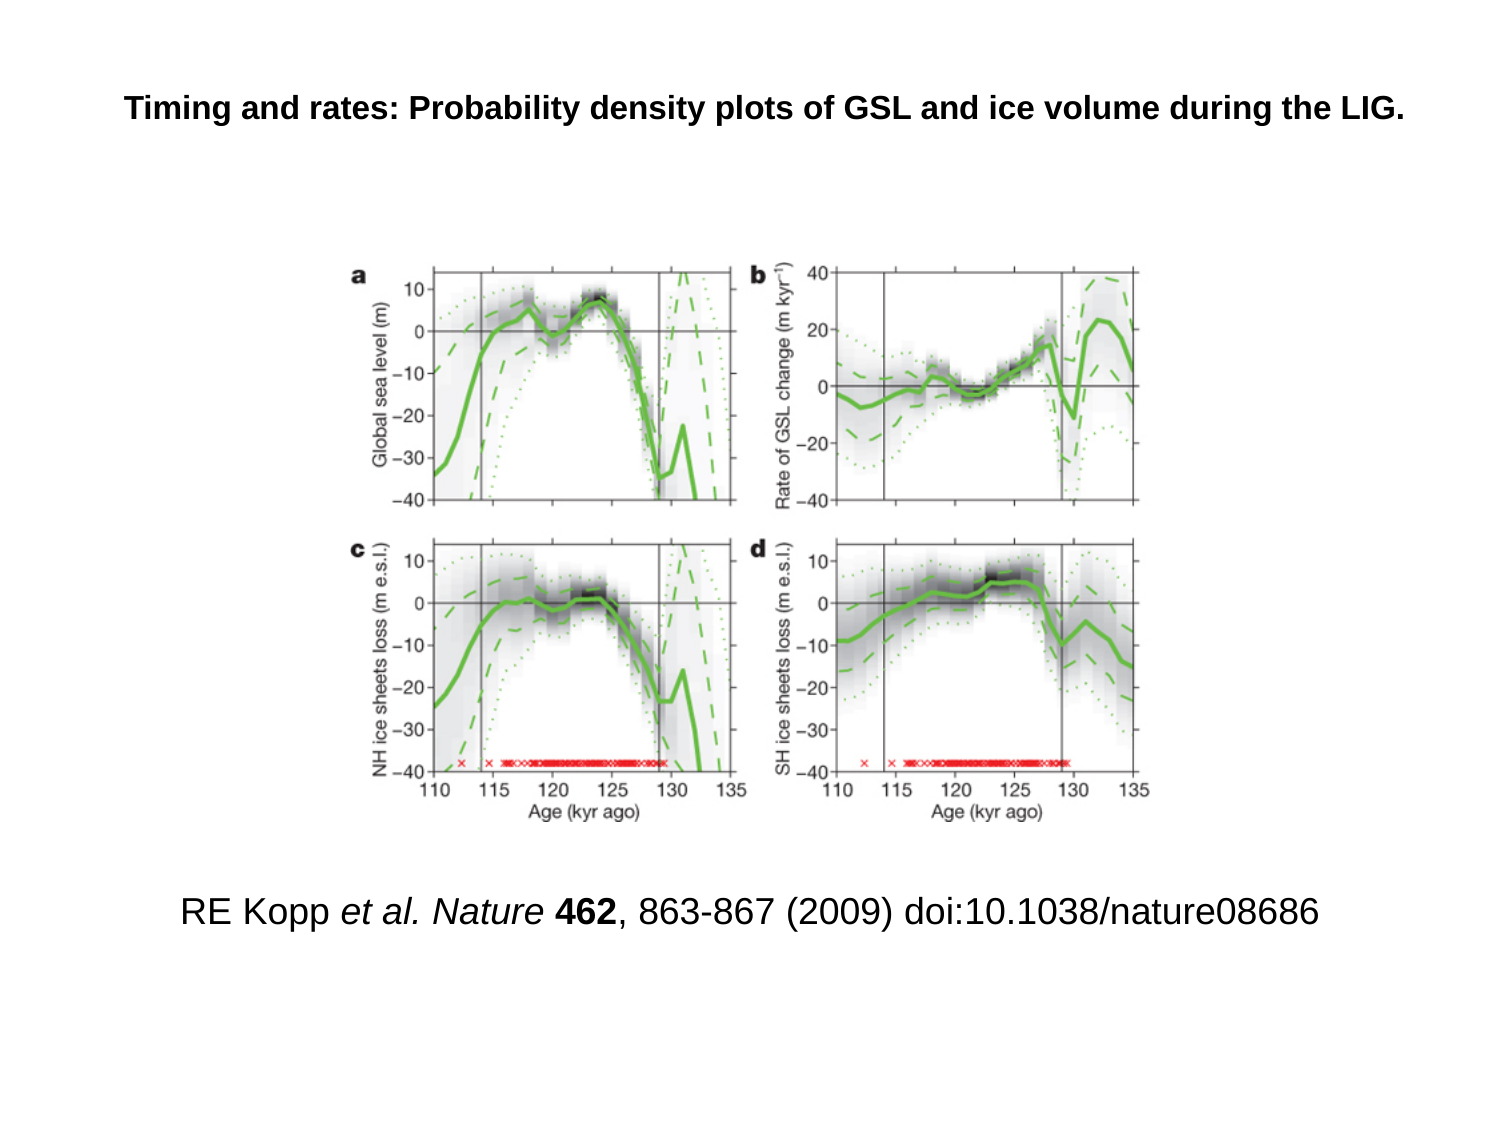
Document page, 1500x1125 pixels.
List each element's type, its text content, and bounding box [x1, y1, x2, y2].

text_box Timing and rates: Probability density plots of GSL and ice volume during the LIG. [76, 78, 1455, 134]
picture [349, 262, 1151, 823]
text_box RE Kopp et al. Nature 462, 863-867 (2009) doi:10.1038/nature08686 [125, 887, 1375, 933]
